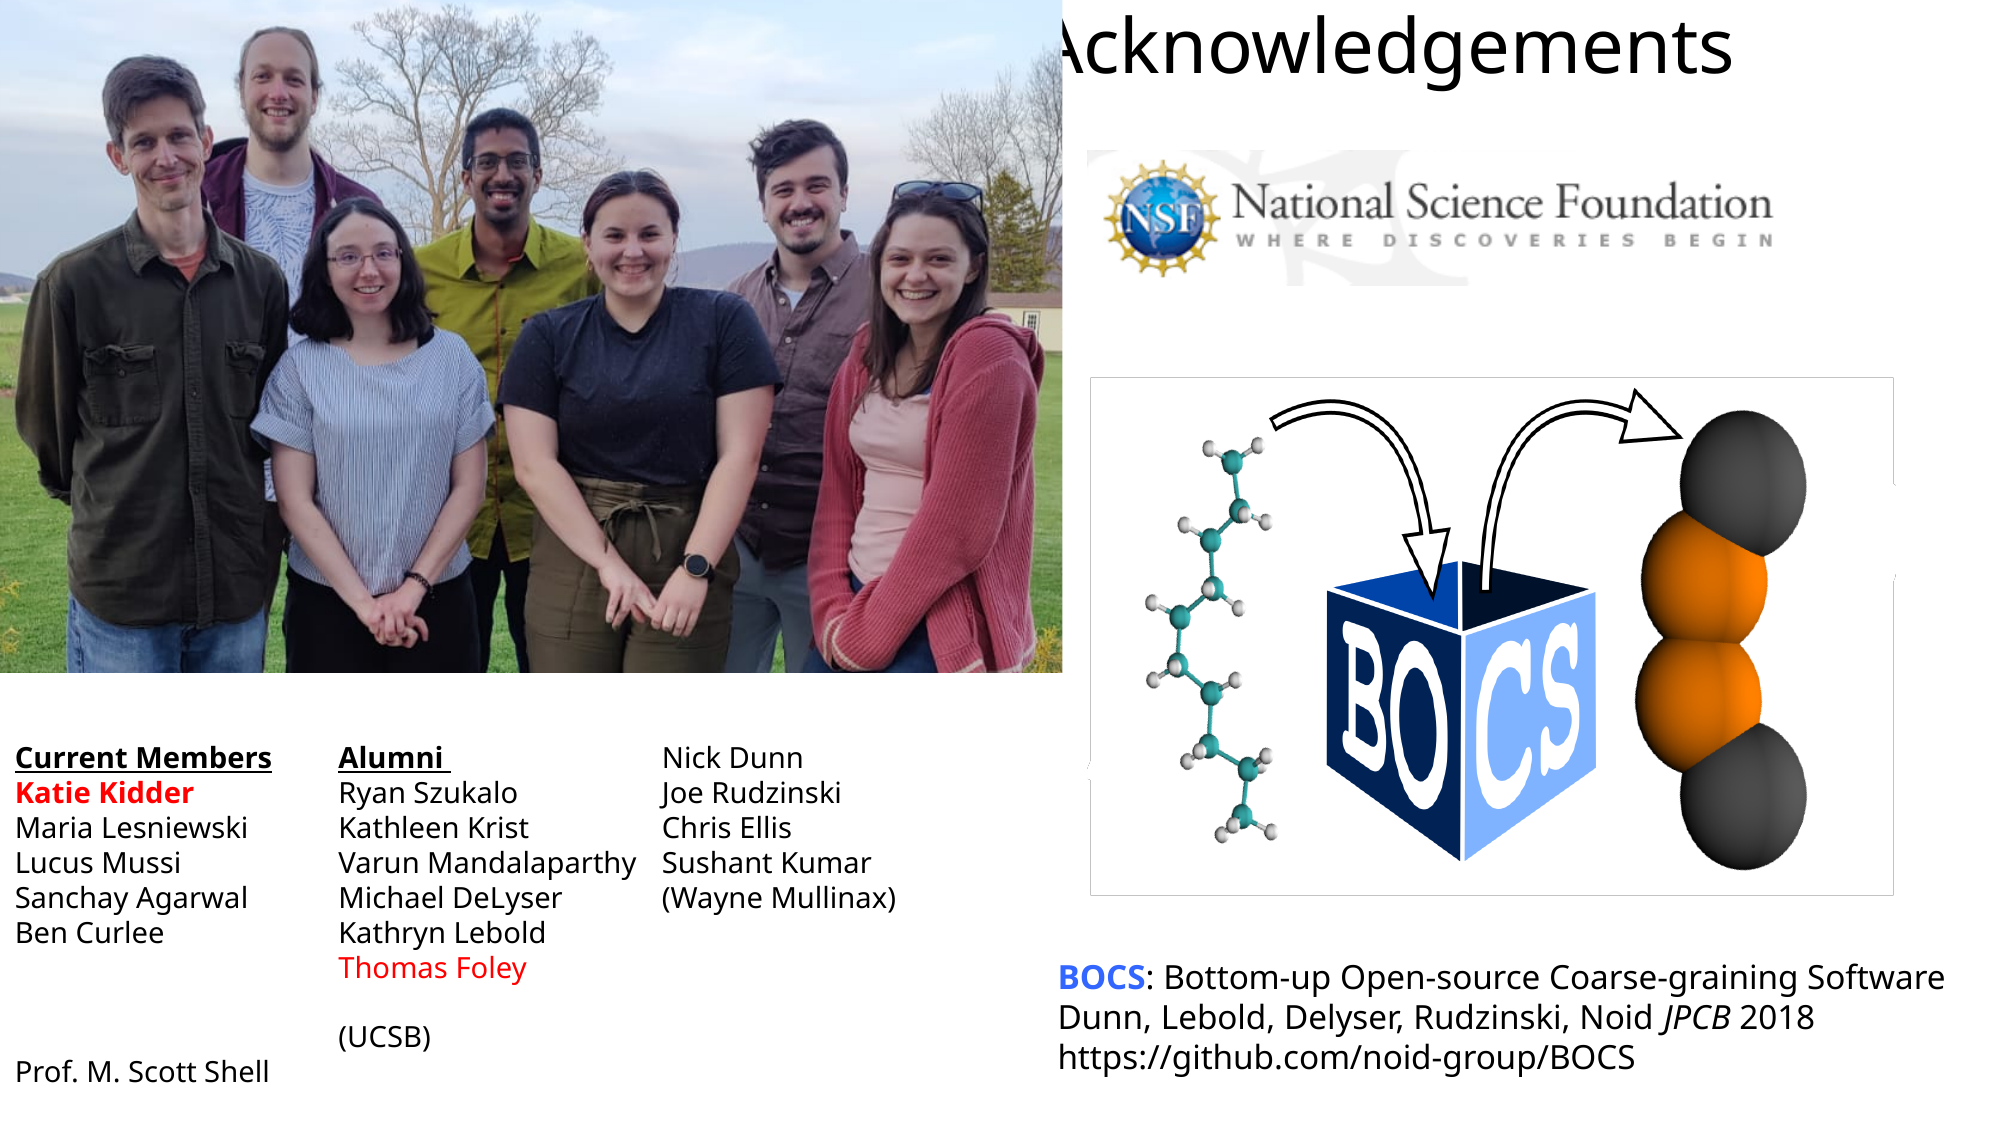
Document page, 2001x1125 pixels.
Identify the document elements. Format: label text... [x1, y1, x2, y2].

text_box Current Members Katie Kidder Maria Lesniewski Lucus Mussi Sanchay Agarwal Ben Curlee Prof. M. Scott Shell Alumni Ryan Szukalo Kathleen Krist Varun Mandalaparthy Michael DeLyser Kathryn Lebold Thomas Foley (UCSB) Nick Dunn Joe Rudzinski Chris Ellis Sushant Kumar (Wayne Mullinax) [0, 731, 1000, 1109]
text_box BOCS: Bottom-up Open-source Coarse-graining Software Dunn, Lebold, Delyser, Rudzinski, Noid JPCB 2018 https://github.com/noid-group/BOCS [1042, 948, 1962, 1084]
picture [1086, 149, 1789, 287]
picture [1086, 373, 1896, 899]
picture [0, 0, 1063, 673]
title Acknowledgements [1063, 0, 1750, 98]
